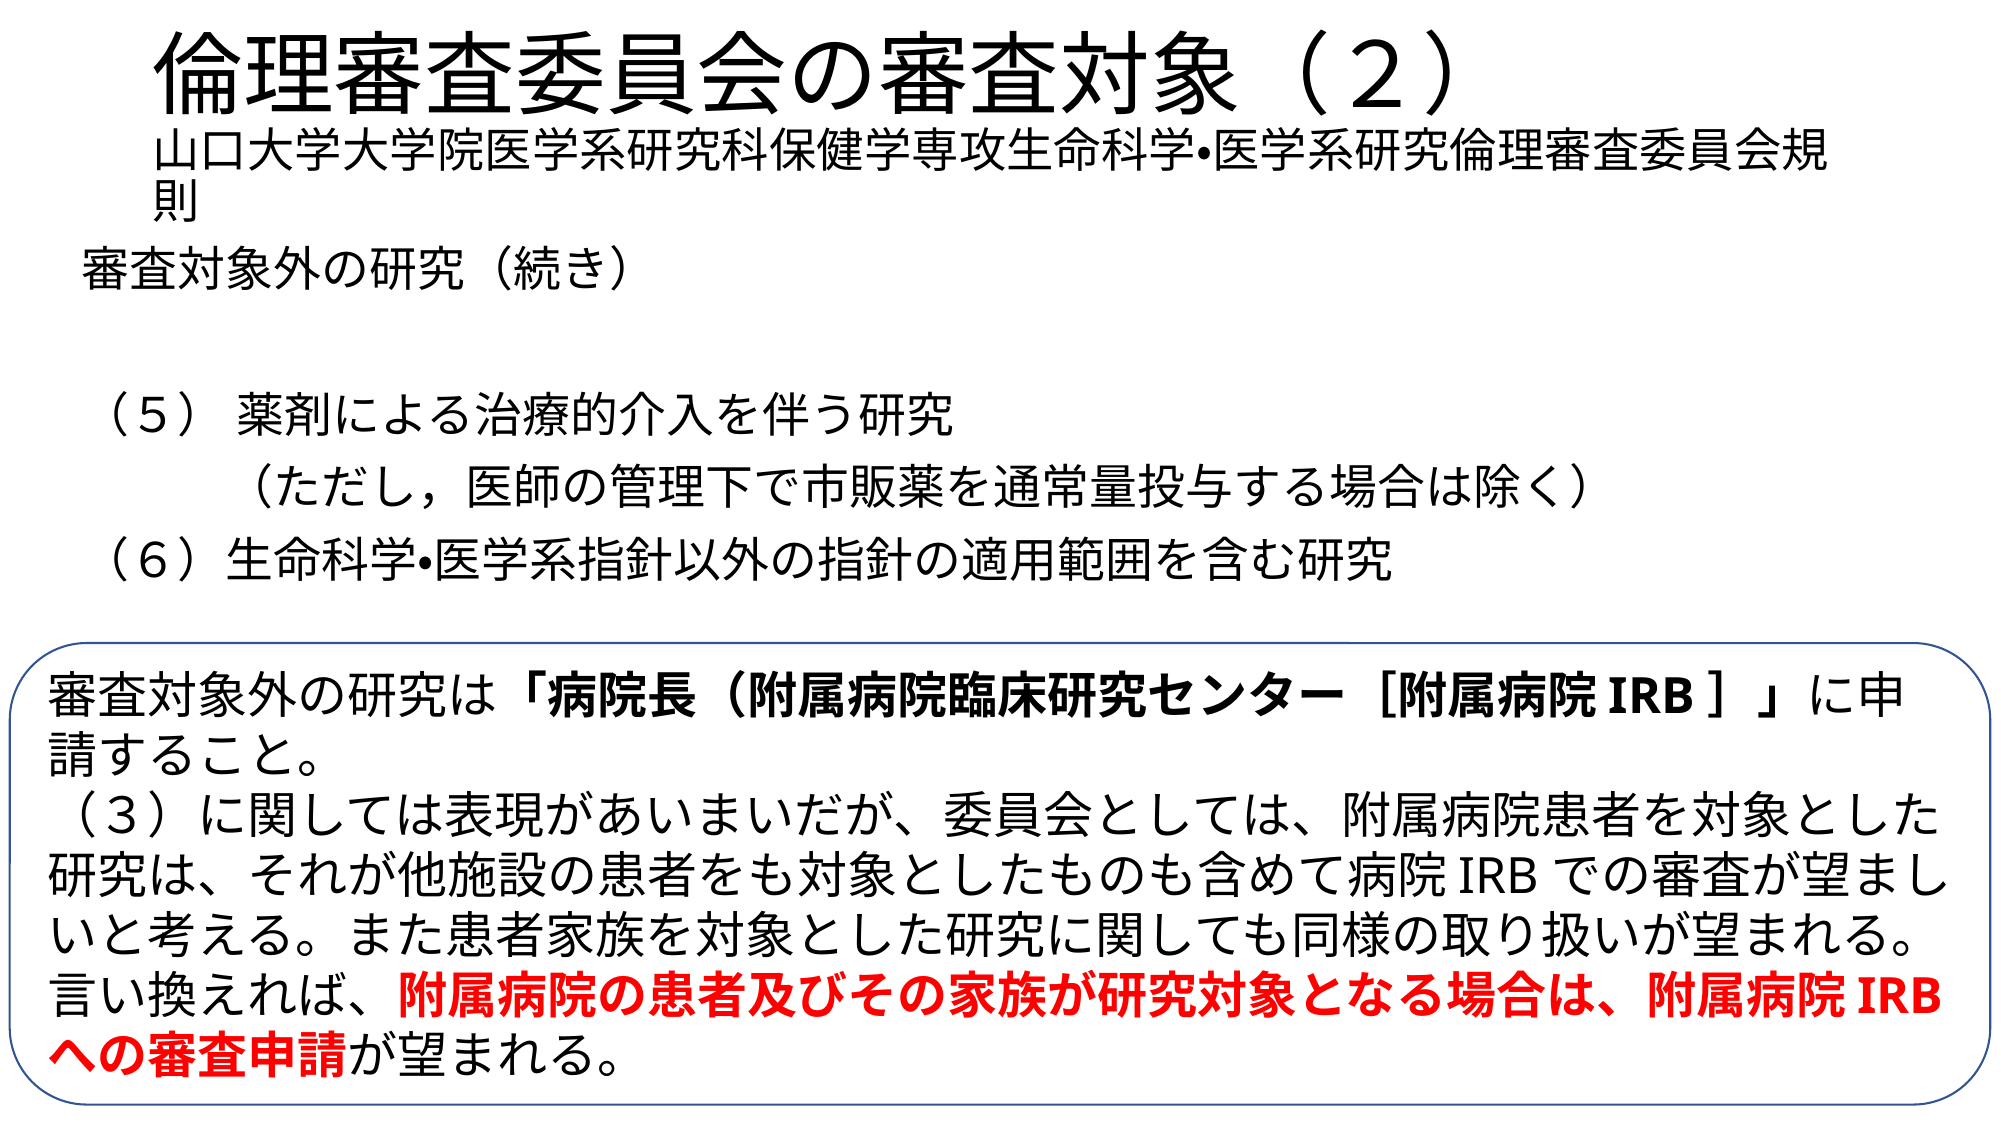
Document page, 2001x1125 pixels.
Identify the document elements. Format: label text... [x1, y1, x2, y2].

list 審査対象外の研究（続き） （５） 薬剤による治療的介入を伴う研究 （ただし，医師の管理下で市販薬を通常量投与する場合は除く） （６）生命科学・医学系指針以外の指針の適用範囲を含む研究 [66, 237, 1934, 644]
text_box 審査対象外の研究は「病院長（附属病院臨床研究センター［附属病院IRB］」に申請すること。 （３）に関しては表現があいまいだが、委員会としては、附属病院患者を対象とした研究は、それが他施設の患者をも対象としたものも含めて病院IRBでの審査が望ましいと考える。また患者家族を対象とした研究に関しても同様の取り扱いが望まれる。言い換えれば、附属病院の患者及びその家族が研究対象となる場合は、附属病院IRBへの審査申請が望まれる。 [8, 641, 1992, 1106]
title 倫理審査委員会の審査対象（２） 山口大学大学院医学系研究科保健学専攻生命科学・医学系研究倫理審査委員会規則 [137, 20, 1863, 237]
